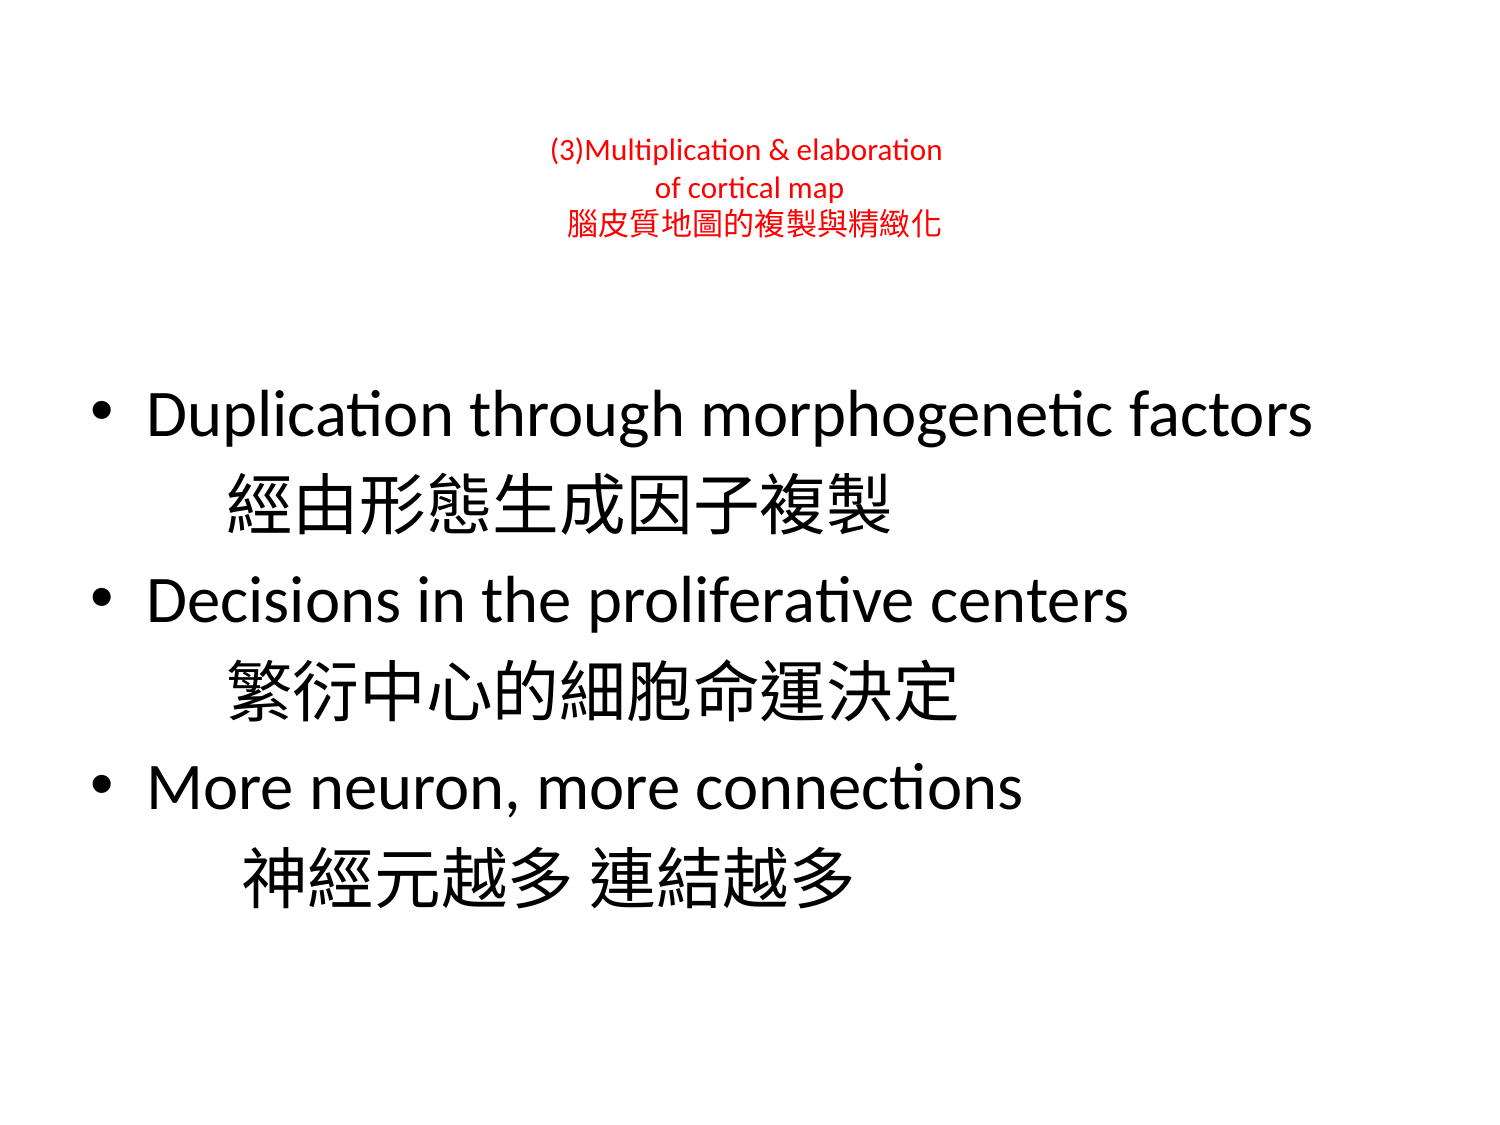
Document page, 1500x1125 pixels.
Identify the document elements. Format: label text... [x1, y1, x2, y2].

title (3)Multiplication & elaboration of cortical map 腦皮質地圖的複製與精緻化 [75, 45, 1425, 327]
list Duplication through morphogenetic factors 經由形態生成因子複製 Decisions in the proliferative centers 繁衍中心的細胞命運決定 More neuron, more connections 神經元越多 連結越多 [75, 361, 1425, 1083]
